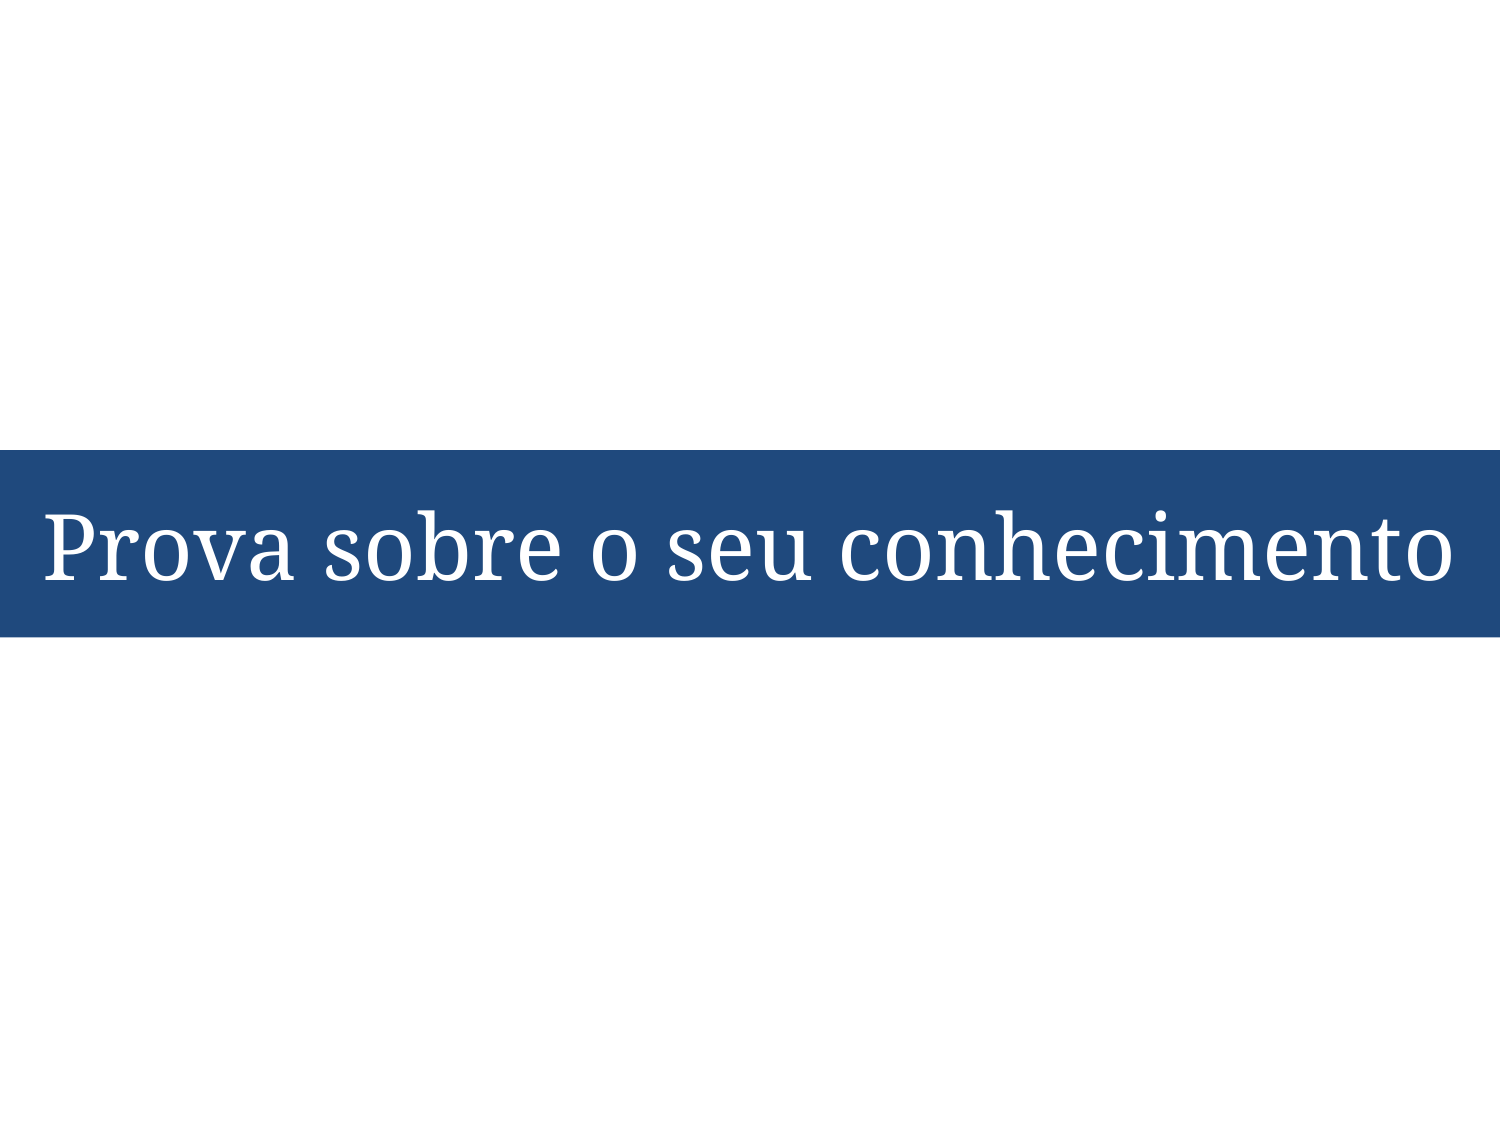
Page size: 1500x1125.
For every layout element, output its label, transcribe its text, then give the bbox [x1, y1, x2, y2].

title Prova sobre o seu conhecimento [0, 450, 1500, 638]
